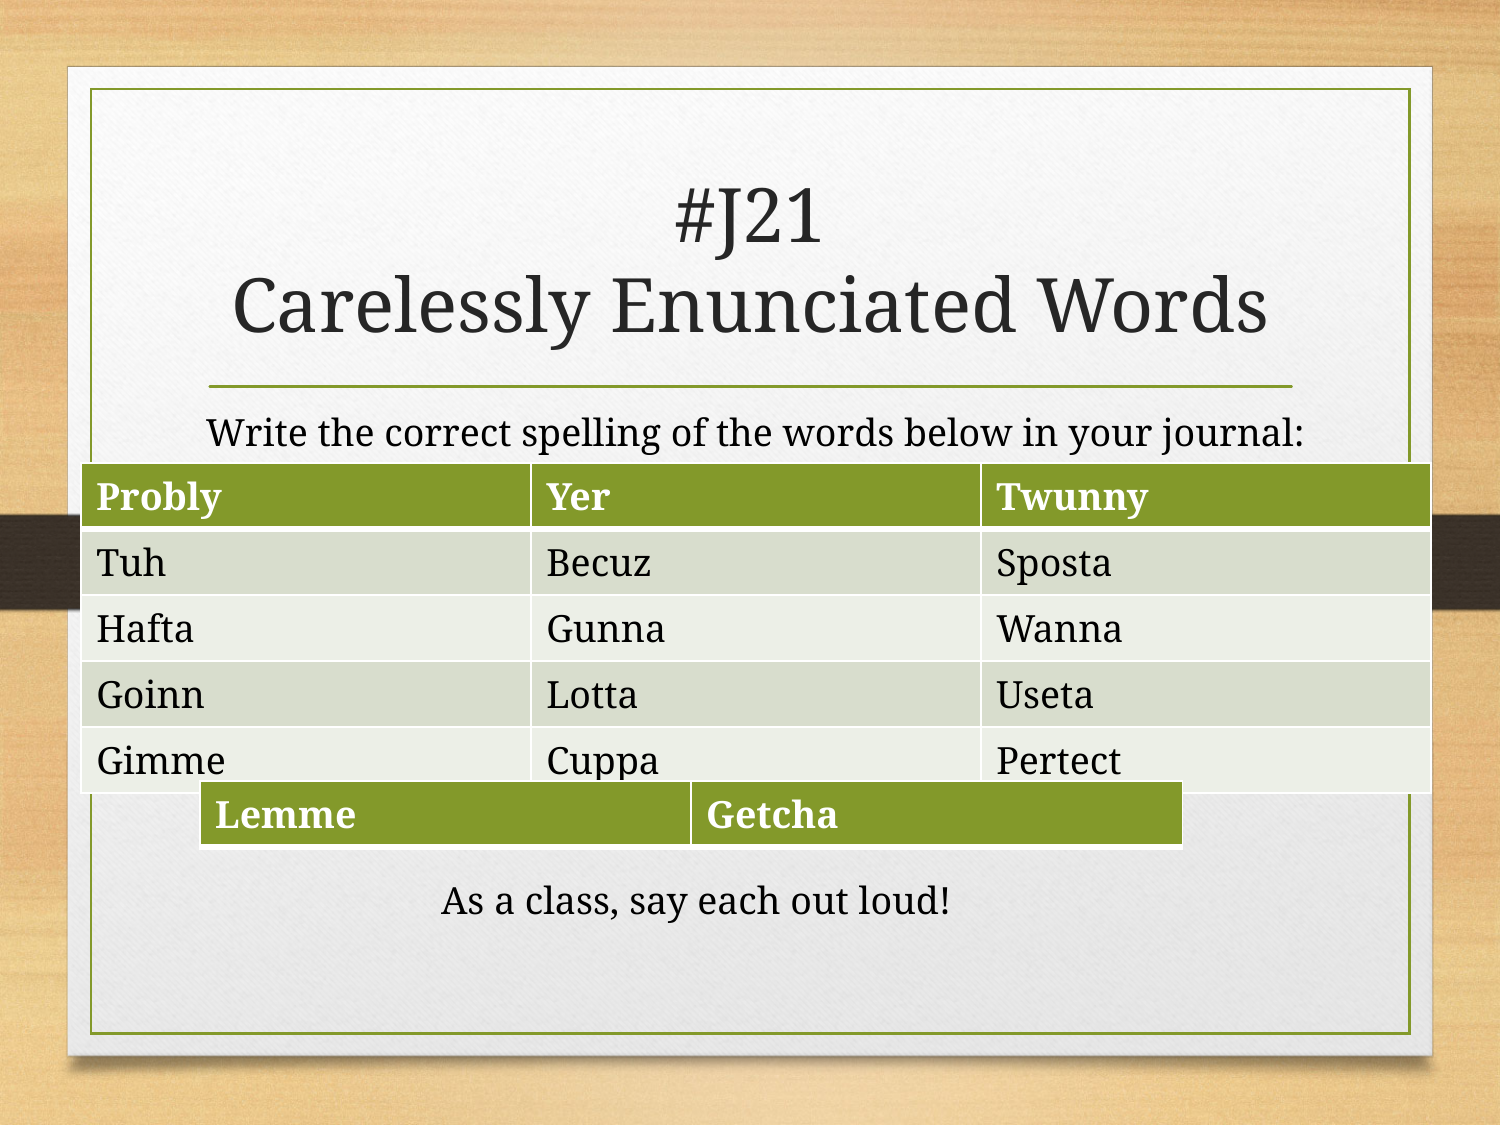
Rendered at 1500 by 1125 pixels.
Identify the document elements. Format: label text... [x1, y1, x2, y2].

table_cell Useta [982, 662, 1430, 726]
table_header Yer [532, 464, 980, 526]
table_cell Lotta [532, 662, 980, 726]
picture [0, 0, 1500, 1125]
table_cell Tuh [82, 532, 530, 594]
table_cell Cuppa [532, 728, 980, 780]
table_cell Pertect [982, 728, 1430, 792]
text_box Write the correct spelling of the words below in your journal: [87, 401, 1424, 462]
table_cell Wanna [982, 596, 1430, 660]
table_cell Gimme [82, 728, 530, 792]
table_header Probly [82, 464, 530, 526]
table_header Lemme [201, 782, 690, 844]
table_cell Becuz [532, 532, 980, 594]
table_header Getcha [692, 782, 1182, 844]
title #J21 Carelessly Enunciated Words [193, 150, 1309, 365]
table_header Twunny [982, 464, 1430, 526]
table_cell Sposta [982, 532, 1430, 594]
table_cell Hafta [82, 596, 530, 660]
table_cell Gunna [532, 596, 980, 660]
table_cell Goinn [82, 662, 530, 726]
text_box As a class, say each out loud! [342, 869, 1051, 930]
